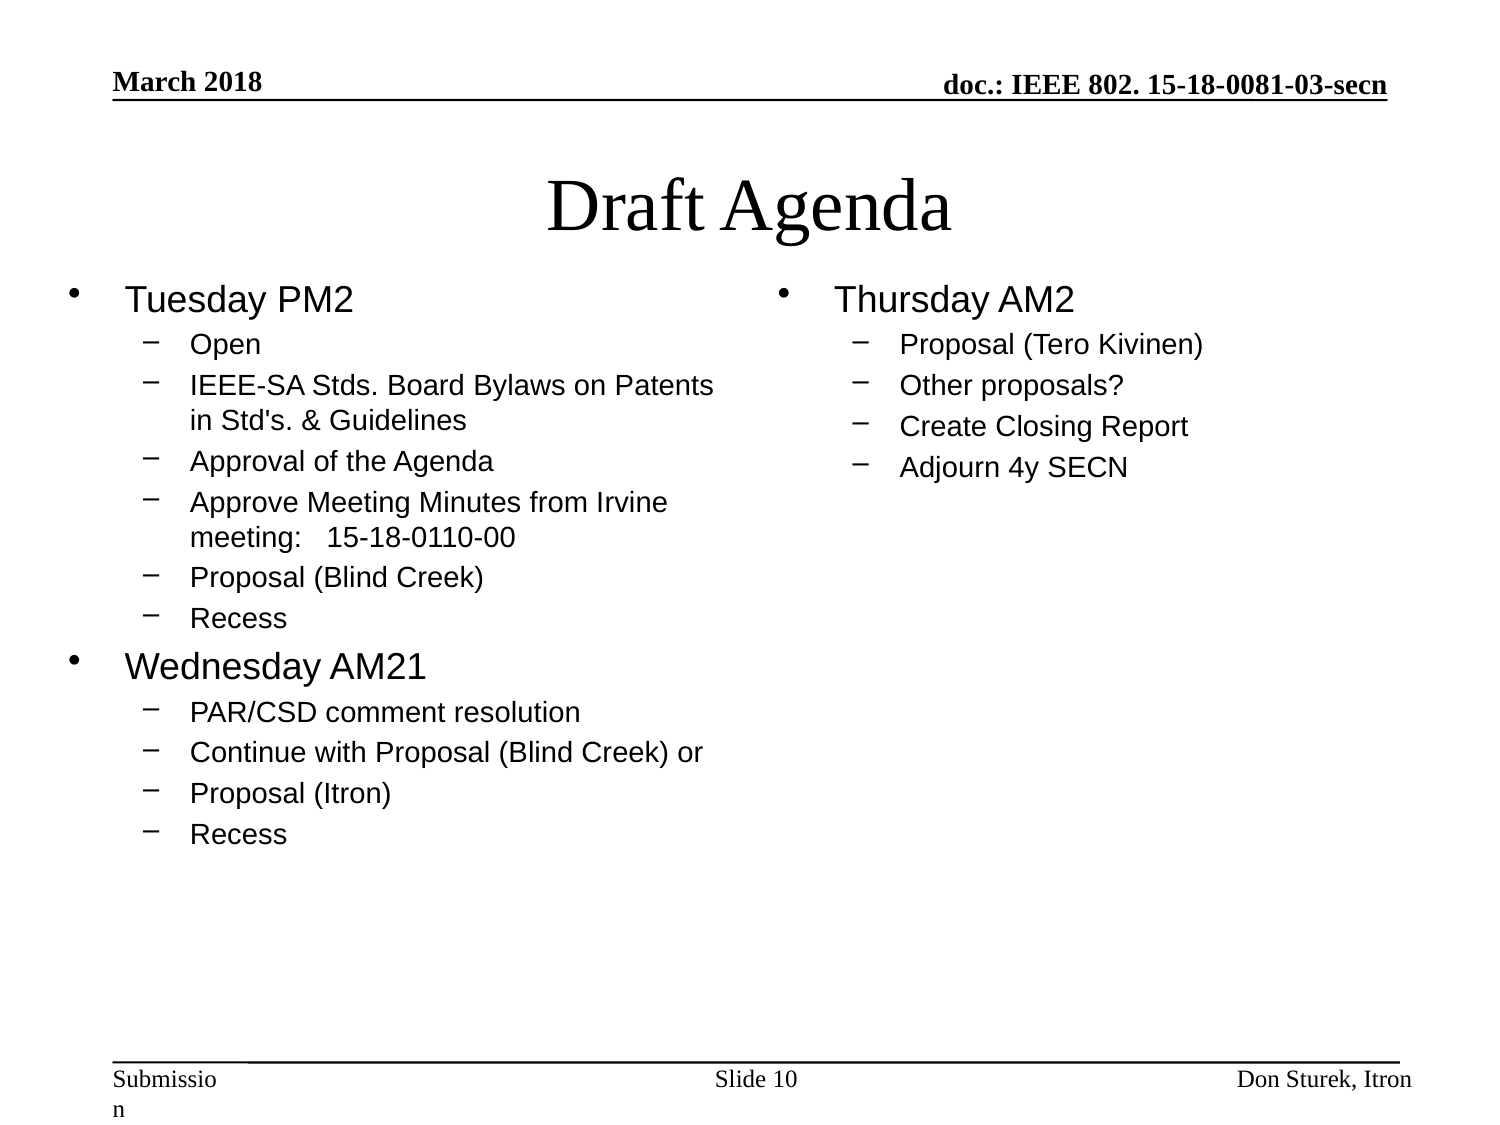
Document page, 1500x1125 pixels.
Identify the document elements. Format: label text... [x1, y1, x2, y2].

slide_number Slide 10 [712, 1062, 800, 1093]
footer Don Sturek, Itron [900, 1062, 1413, 1093]
list Thursday AM2 Proposal (Tero Kivinen) Other proposals? Create Closing Report Adjourn 4y SECN [762, 267, 1412, 1000]
list Tuesday PM2 Open IEEE-SA Stds. Board Bylaws on Patents in Std's. & Guidelines Approval of the Agenda Approve Meeting Minutes from Irvine meeting: 15-18-0110-00 Proposal (Blind Creek) Recess Wednesday AM21 PAR/CSD comment resolution Continue with Proposal (Blind Creek) or Proposal (Itron) Recess [53, 267, 738, 1000]
title Draft Agenda [112, 112, 1388, 288]
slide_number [112, 62, 375, 98]
